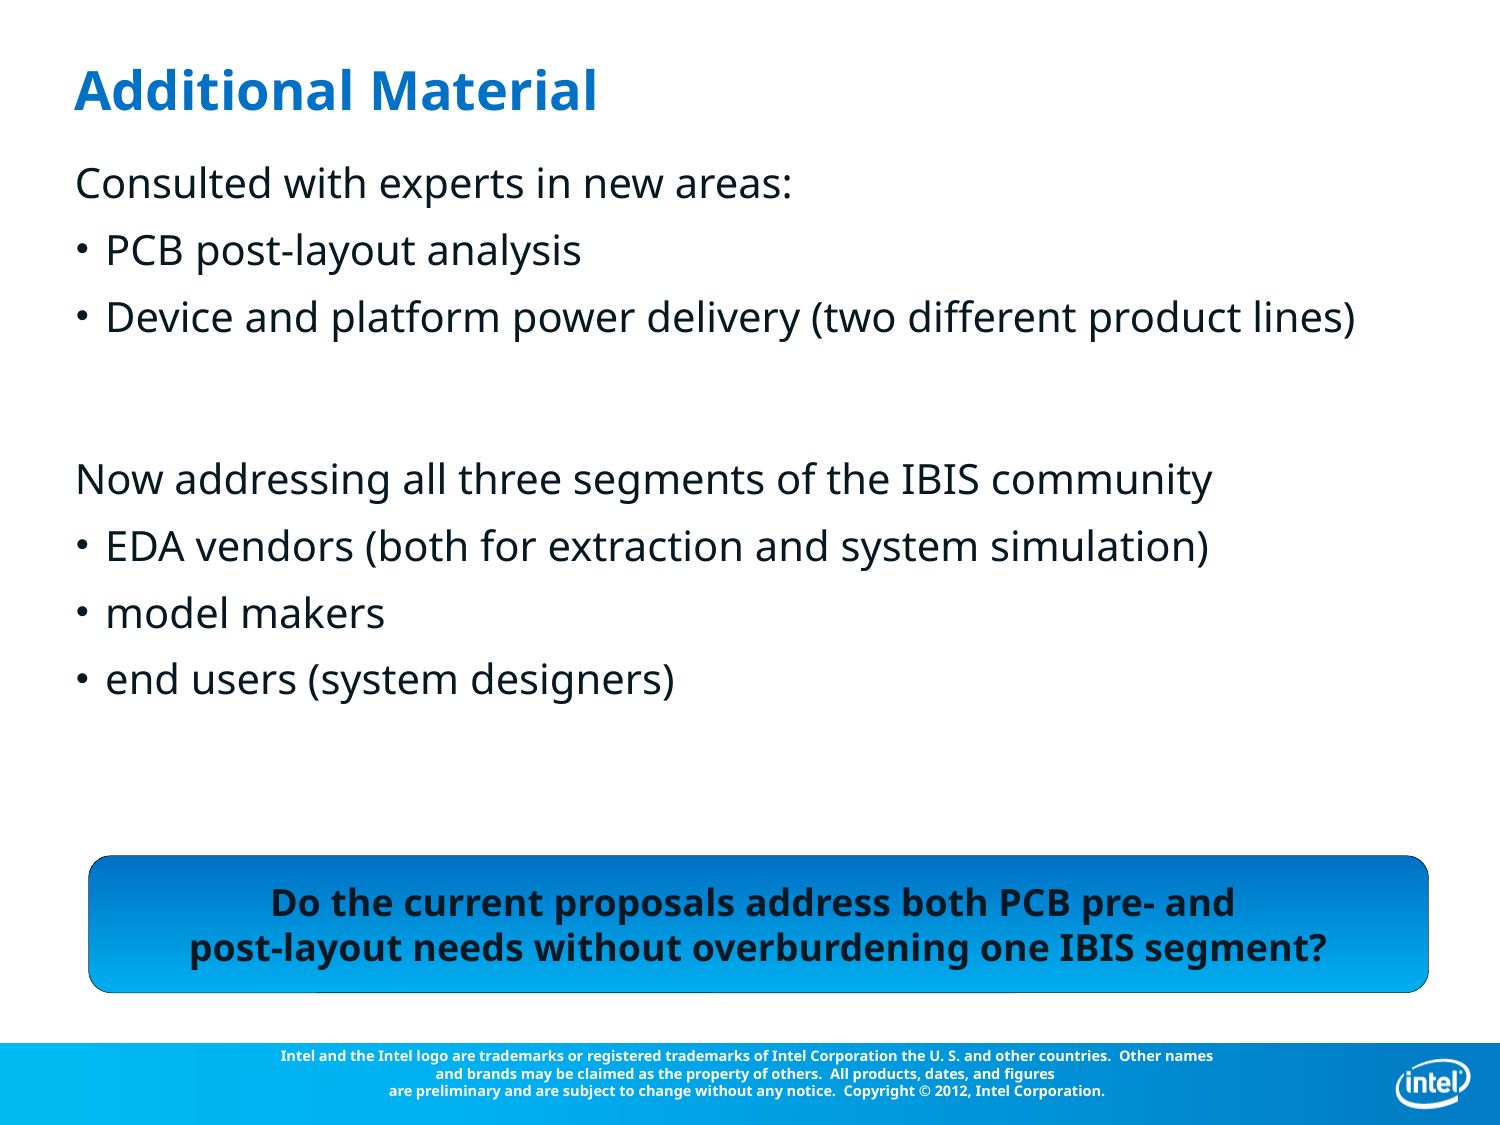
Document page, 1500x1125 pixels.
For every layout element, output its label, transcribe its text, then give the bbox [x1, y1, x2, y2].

list Consulted with experts in new areas: PCB post-layout analysis Device and platform power delivery (two different product lines) Now addressing all three segments of the IBIS community EDA vendors (both for extraction and system simulation) model makers end users (system designers) [74, 156, 1425, 971]
picture [1324, 1043, 1500, 1125]
text_box Do the current proposals address both PCB pre- and post-layout needs without overburdening one IBIS segment? [88, 855, 1429, 993]
title Additional Material [74, 66, 1425, 156]
picture [1289, 1043, 1296, 1125]
picture [1245, 1043, 1252, 1125]
picture [1307, 1043, 1314, 1125]
